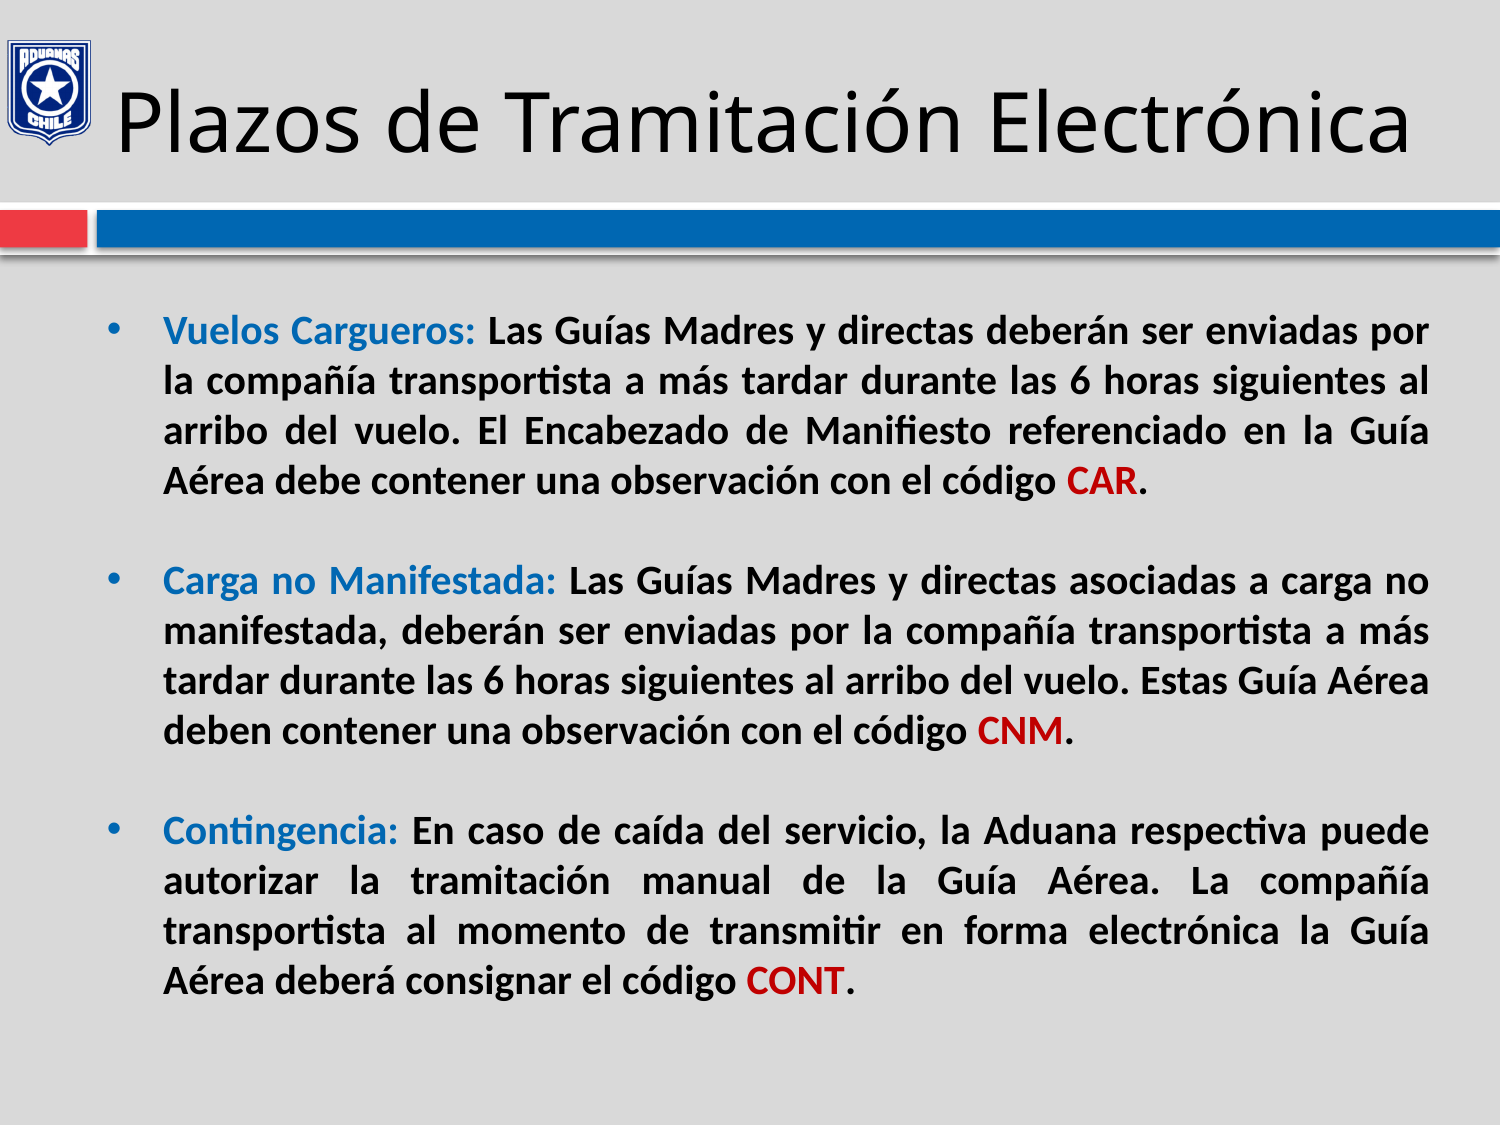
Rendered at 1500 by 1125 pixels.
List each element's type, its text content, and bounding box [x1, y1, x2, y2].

title Plazos de Tramitación Electrónica [99, 37, 1438, 200]
picture [7, 40, 91, 146]
text_box Vuelos Cargueros: Las Guías Madres y directas deberán ser enviadas por la compañía transportista a más tardar durante las 6 horas siguientes al arribo del vuelo. El Encabezado de Manifiesto referenciado en la Guía Aérea debe contener una observación con el código CAR. Carga no Manifestada: Las Guías Madres y directas asociadas a carga no manifestada, deberán ser enviadas por la compañía transportista a más tardar durante las 6 horas siguientes al arribo del vuelo. Estas Guía Aérea deben contener una observación con el código CNM. Contingencia: En caso de caída del servicio, la Aduana respectiva puede autorizar la tramitación manual de la Guía Aérea. La compañía transportista al momento de transmitir en forma electrónica la Guía Aérea deberá consignar el código CONT. [92, 245, 1446, 1011]
